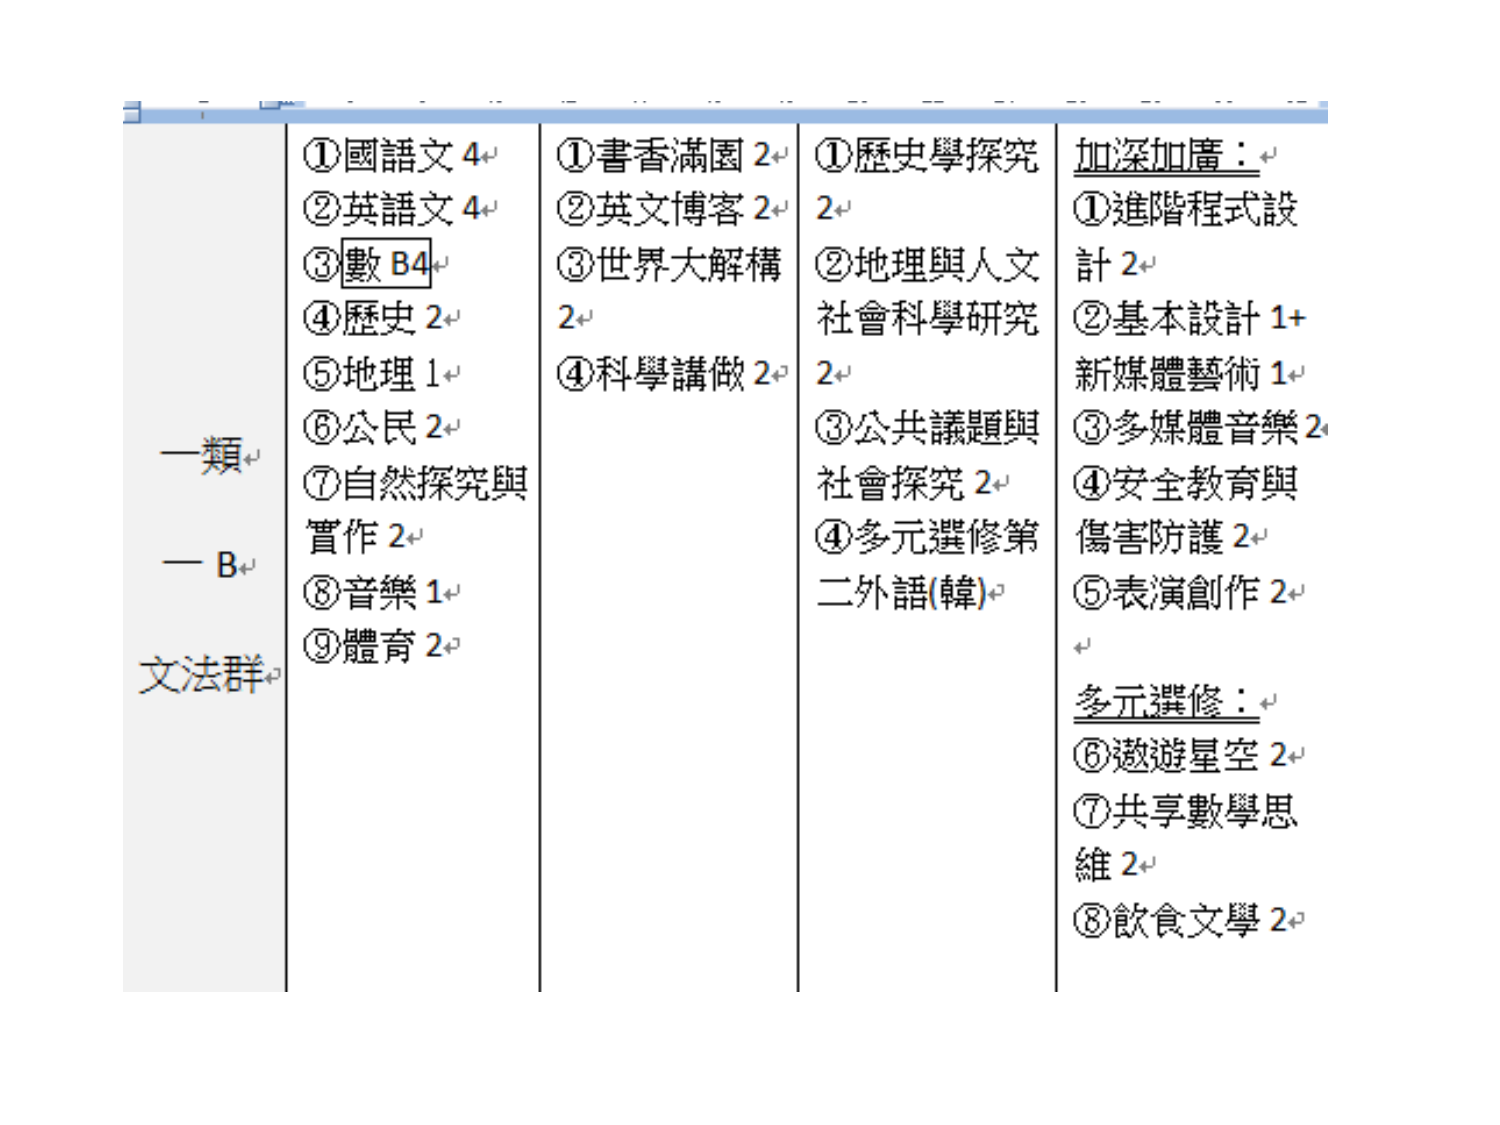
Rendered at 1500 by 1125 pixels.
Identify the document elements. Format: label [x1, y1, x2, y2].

list [123, 101, 1329, 993]
